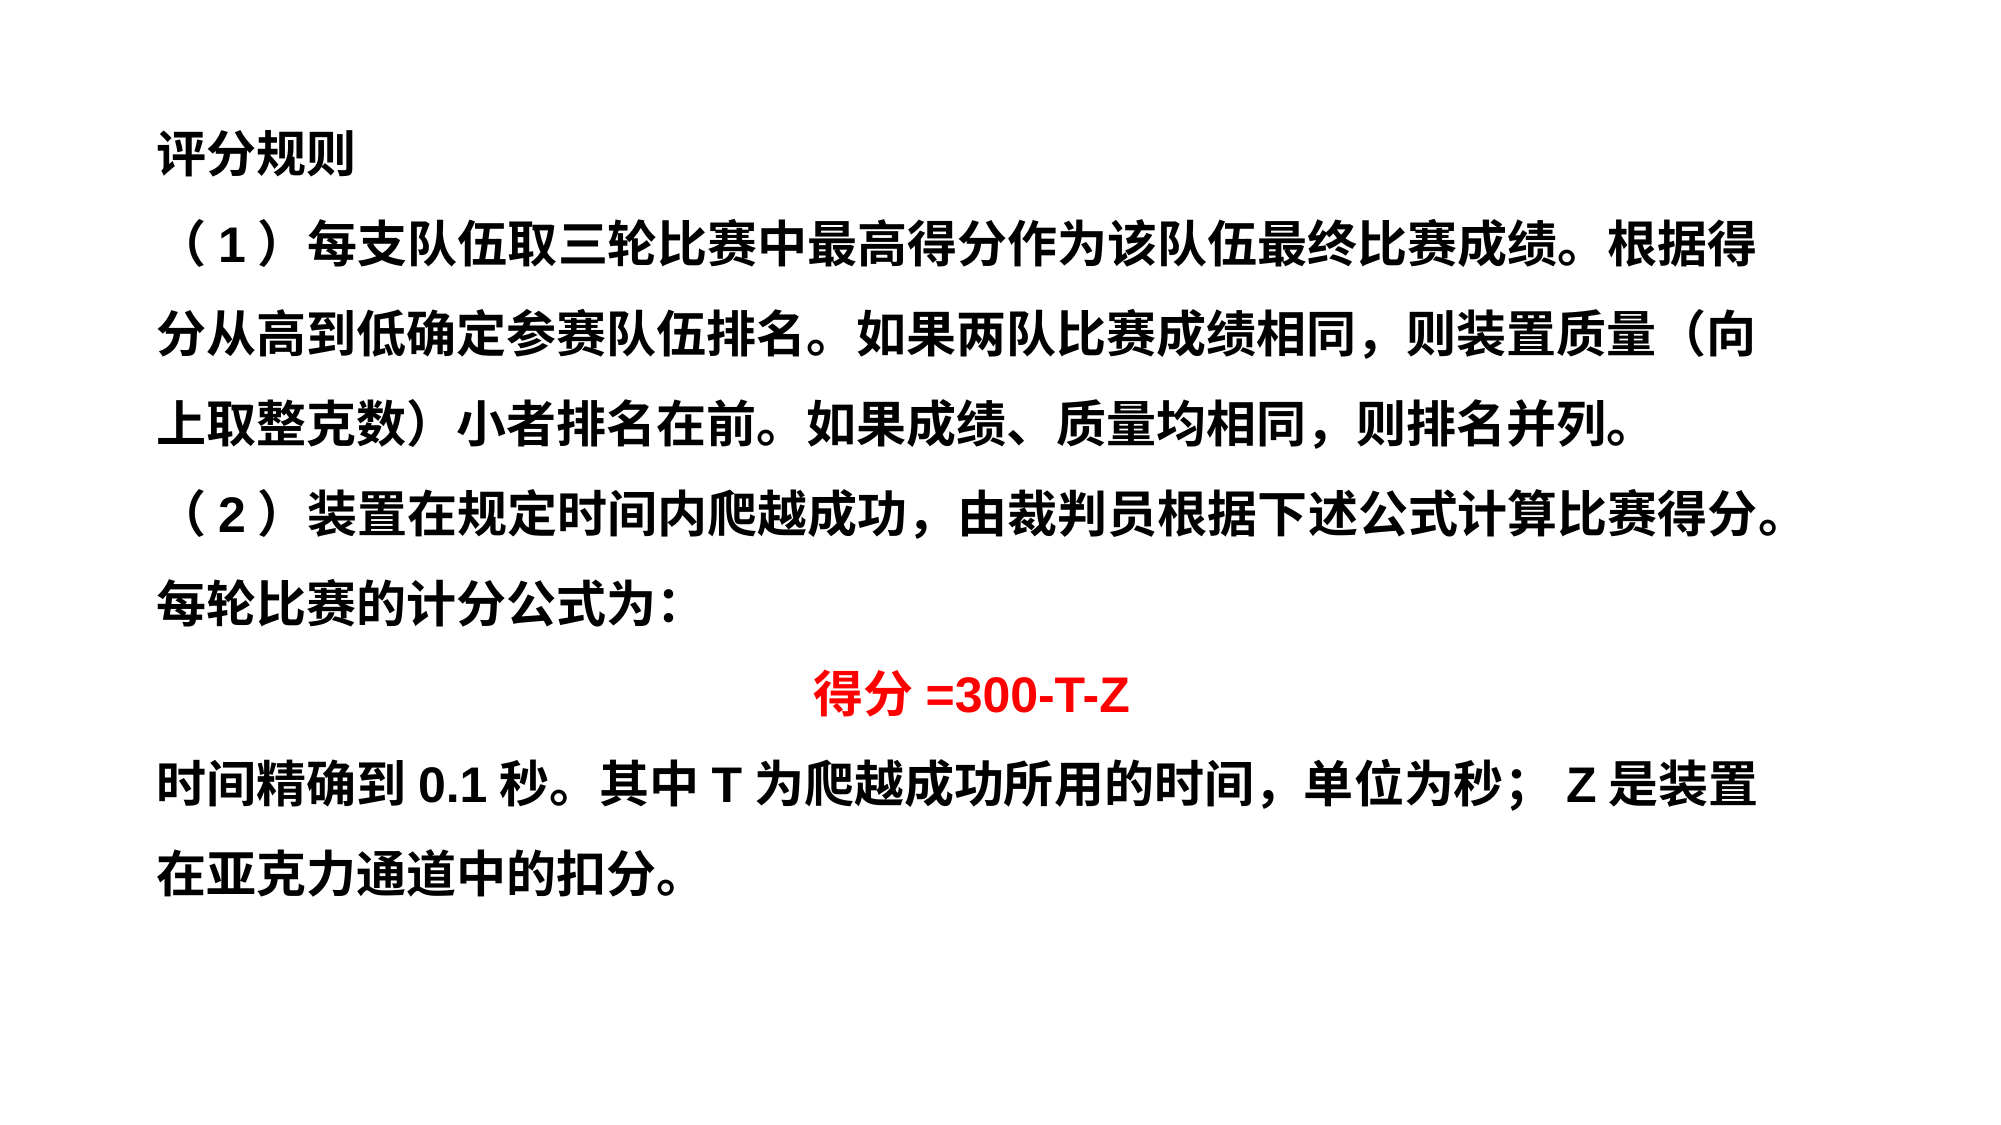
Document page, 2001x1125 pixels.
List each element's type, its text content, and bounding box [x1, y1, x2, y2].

text_box 评分规则 （1）每支队伍取三轮比赛中最高得分作为该队伍最终比赛成绩。根据得分从高到低确定参赛队伍排名。如果两队比赛成绩相同，则装置质量（向上取整克数）小者排名在前。如果成绩、质量均相同，则排名并列。 （2）装置在规定时间内爬越成功，由裁判员根据下述公式计算比赛得分。 每轮比赛的计分公式为： 得分=300-T-Z 时间精确到0.1秒。其中T为爬越成功所用的时间，单位为秒；Z是装置在亚克力通道中的扣分。 [141, 84, 1802, 910]
